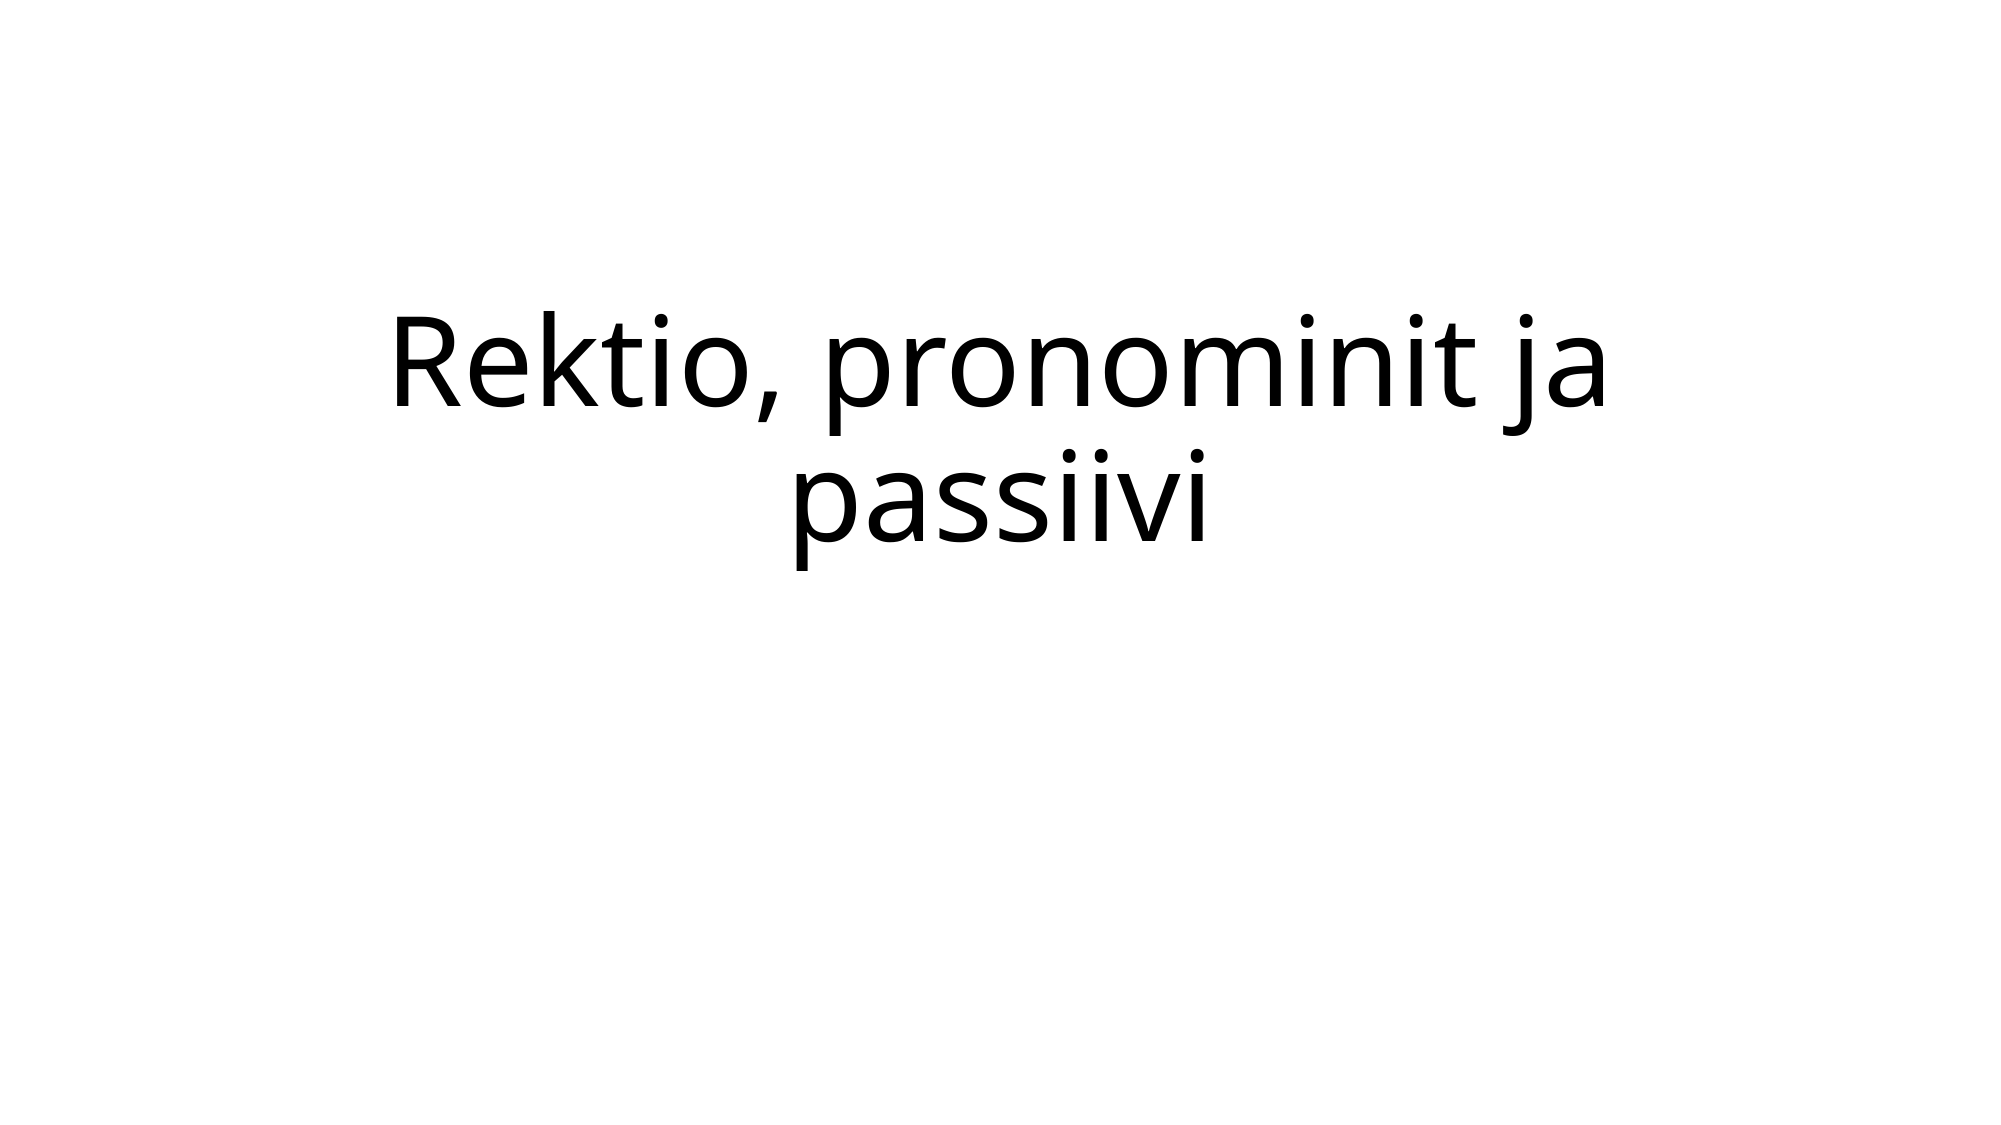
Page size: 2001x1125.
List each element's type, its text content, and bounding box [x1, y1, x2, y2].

title Rektio, pronominit ja passiivi [249, 184, 1750, 576]
